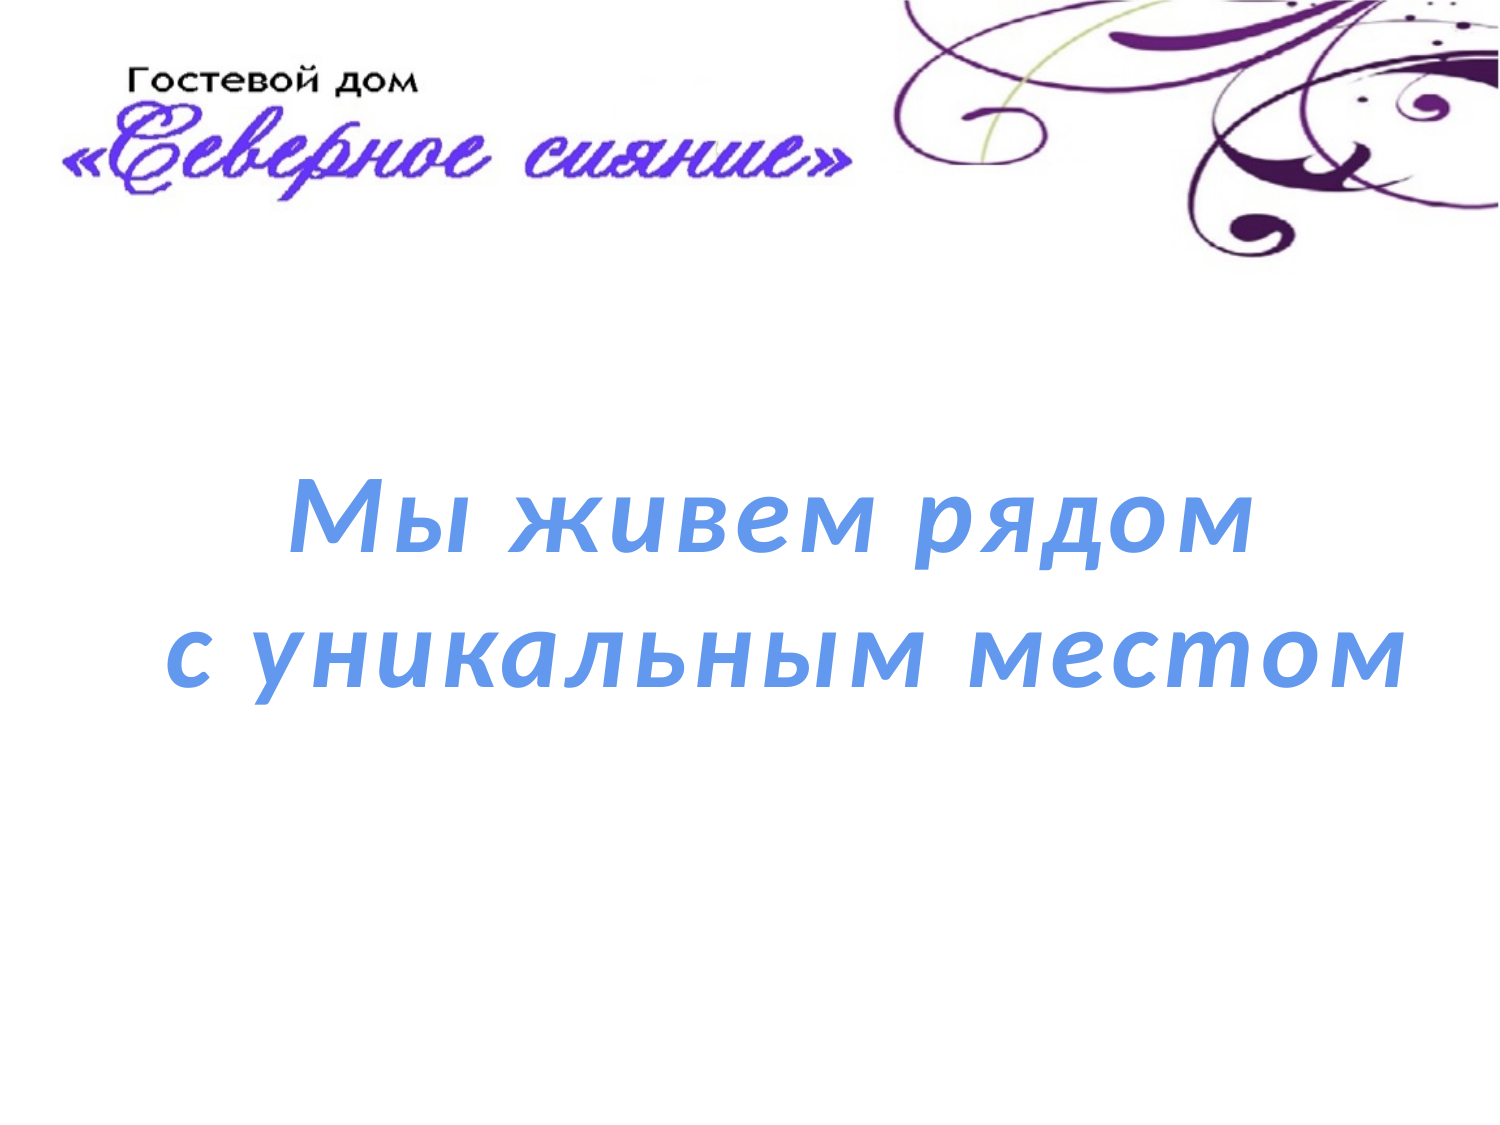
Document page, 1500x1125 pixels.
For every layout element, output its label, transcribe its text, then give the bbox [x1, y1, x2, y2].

picture [0, 0, 1500, 289]
text_box Мы живем рядом с уникальным местом [118, 432, 1425, 718]
